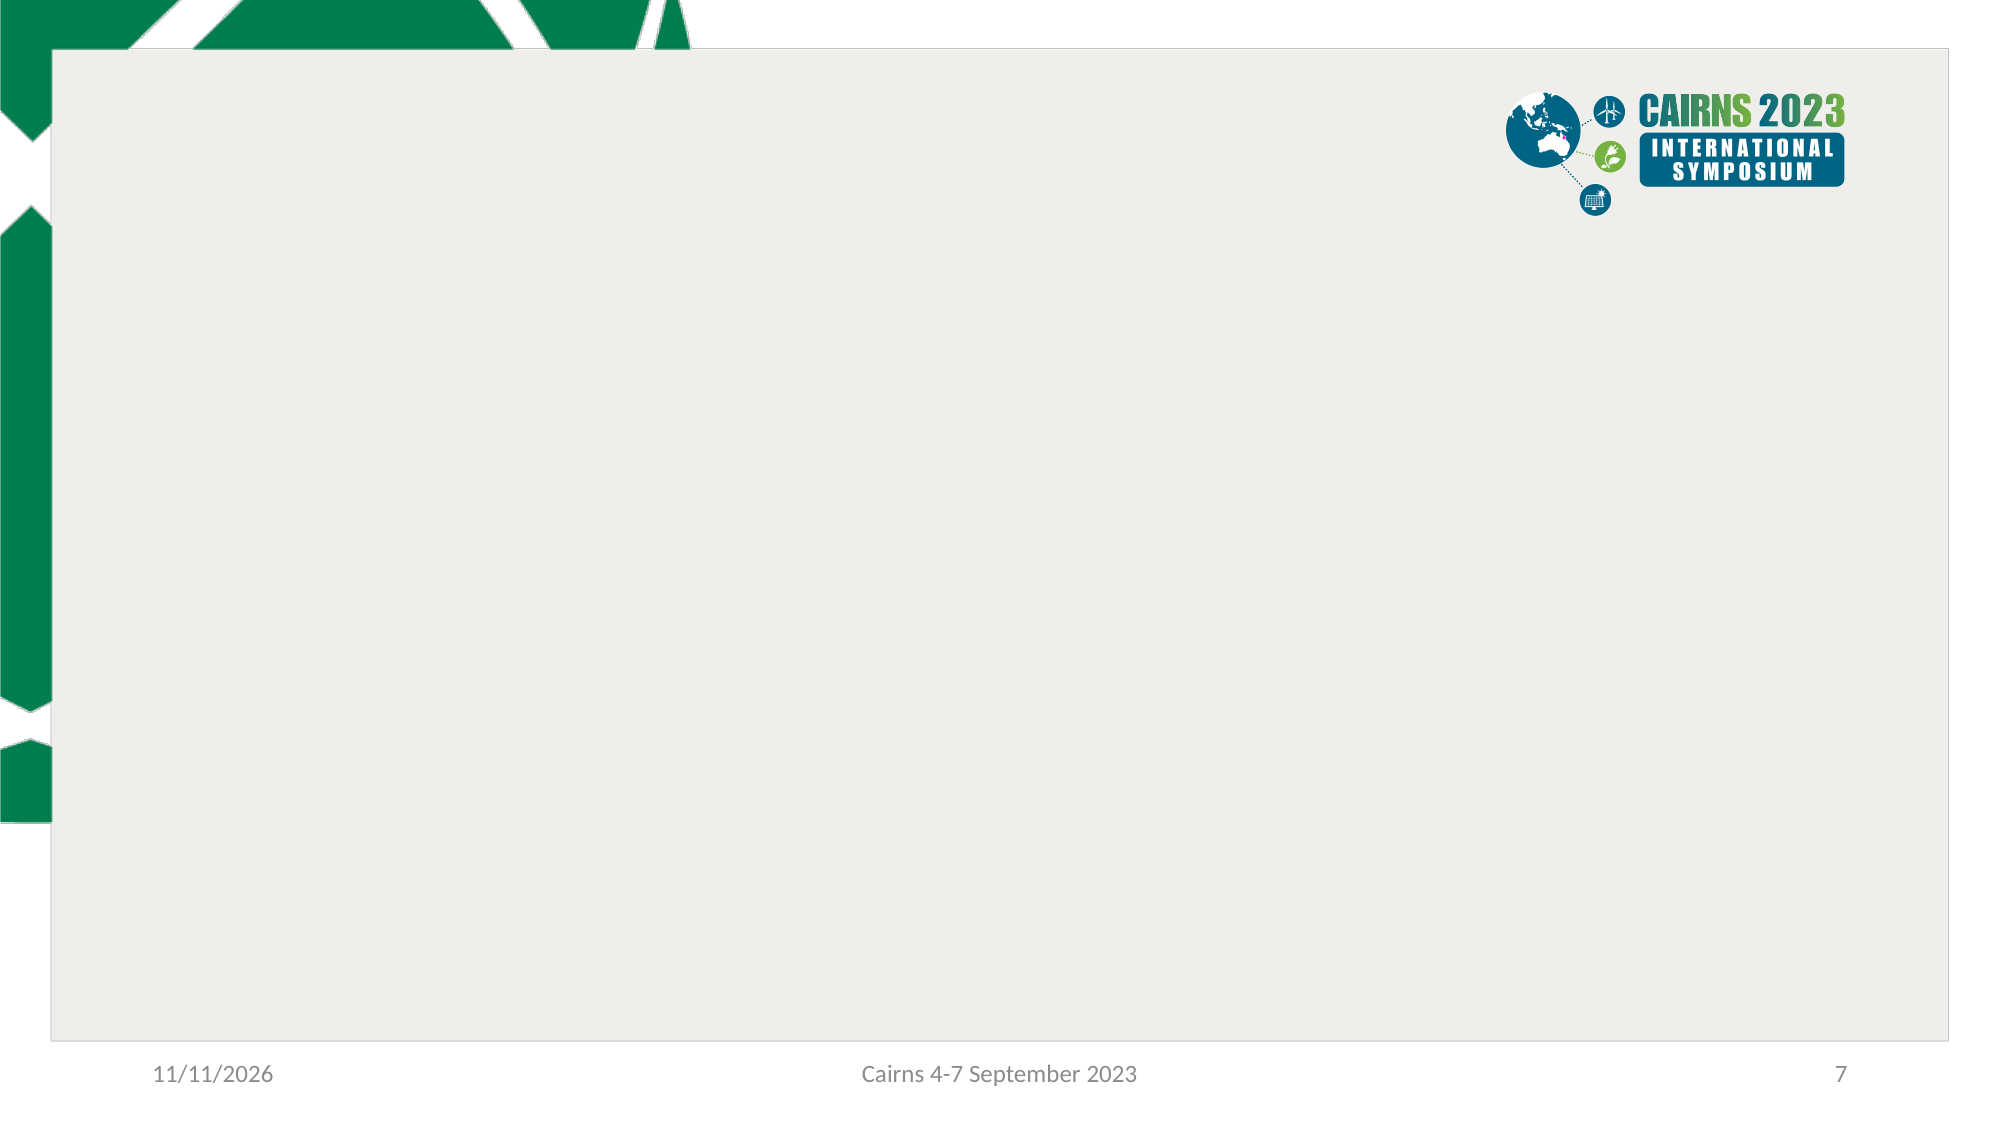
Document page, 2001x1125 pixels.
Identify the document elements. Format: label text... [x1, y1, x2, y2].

footer Cairns 4-7 September 2023 [662, 1042, 1338, 1103]
picture [0, 0, 2001, 1091]
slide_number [137, 1042, 588, 1103]
slide_number 7 [1412, 1042, 1863, 1103]
